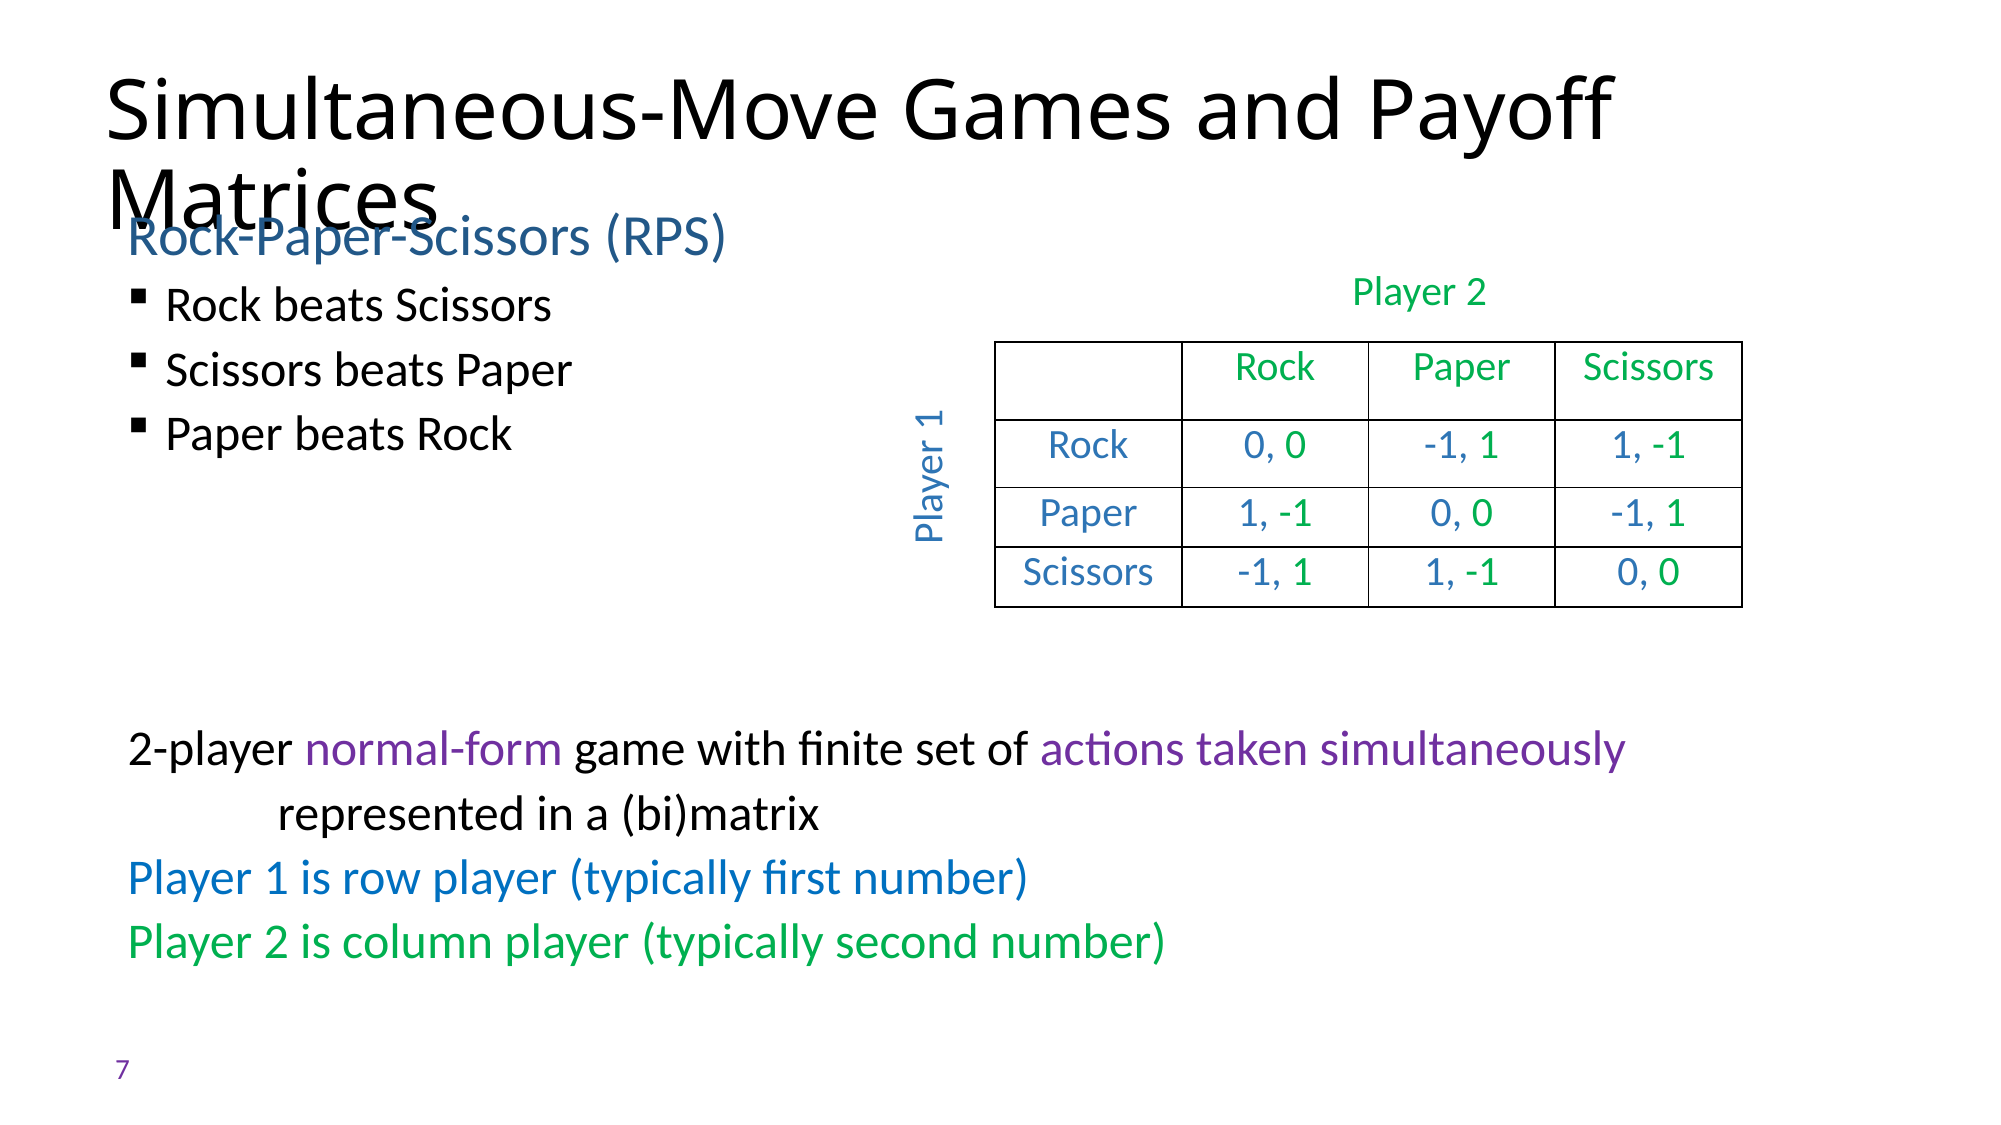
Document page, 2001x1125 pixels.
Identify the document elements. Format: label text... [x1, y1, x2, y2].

table_header Rock [1183, 343, 1368, 419]
table_cell 0, 0 [1556, 548, 1741, 606]
table_header Scissors [1556, 343, 1741, 419]
table_cell Paper [996, 488, 1181, 546]
table_cell 1, -1 [1369, 548, 1554, 606]
title Simultaneous-Move Games and Payoff Matrices [90, 60, 1816, 164]
table_cell 1, -1 [1183, 488, 1368, 546]
table_cell Scissors [996, 548, 1181, 606]
table_cell -1, 1 [1556, 488, 1741, 546]
table_cell -1, 1 [1183, 548, 1368, 606]
text_box Player 1 [893, 316, 958, 559]
list Rock-Paper-Scissors (RPS) Rock beats Scissors Scissors beats Paper Paper beats Rock 2-player normal-form game with finite set of actions taken simultaneously represented in a (bi)matrix Player 1 is row player (typically first number) Player 2 is column player (typically second number) [112, 197, 1924, 1008]
slide_number 7 [100, 1042, 235, 1103]
table_cell 0, 0 [1183, 421, 1368, 487]
table_cell 0, 0 [1369, 488, 1554, 546]
text_box Player 2 [1337, 256, 1564, 322]
table_header Paper [1369, 343, 1554, 419]
table_cell Rock [996, 421, 1181, 487]
table_cell -1, 1 [1369, 421, 1554, 487]
table_header [996, 343, 1181, 419]
table_cell 1, -1 [1556, 421, 1741, 487]
